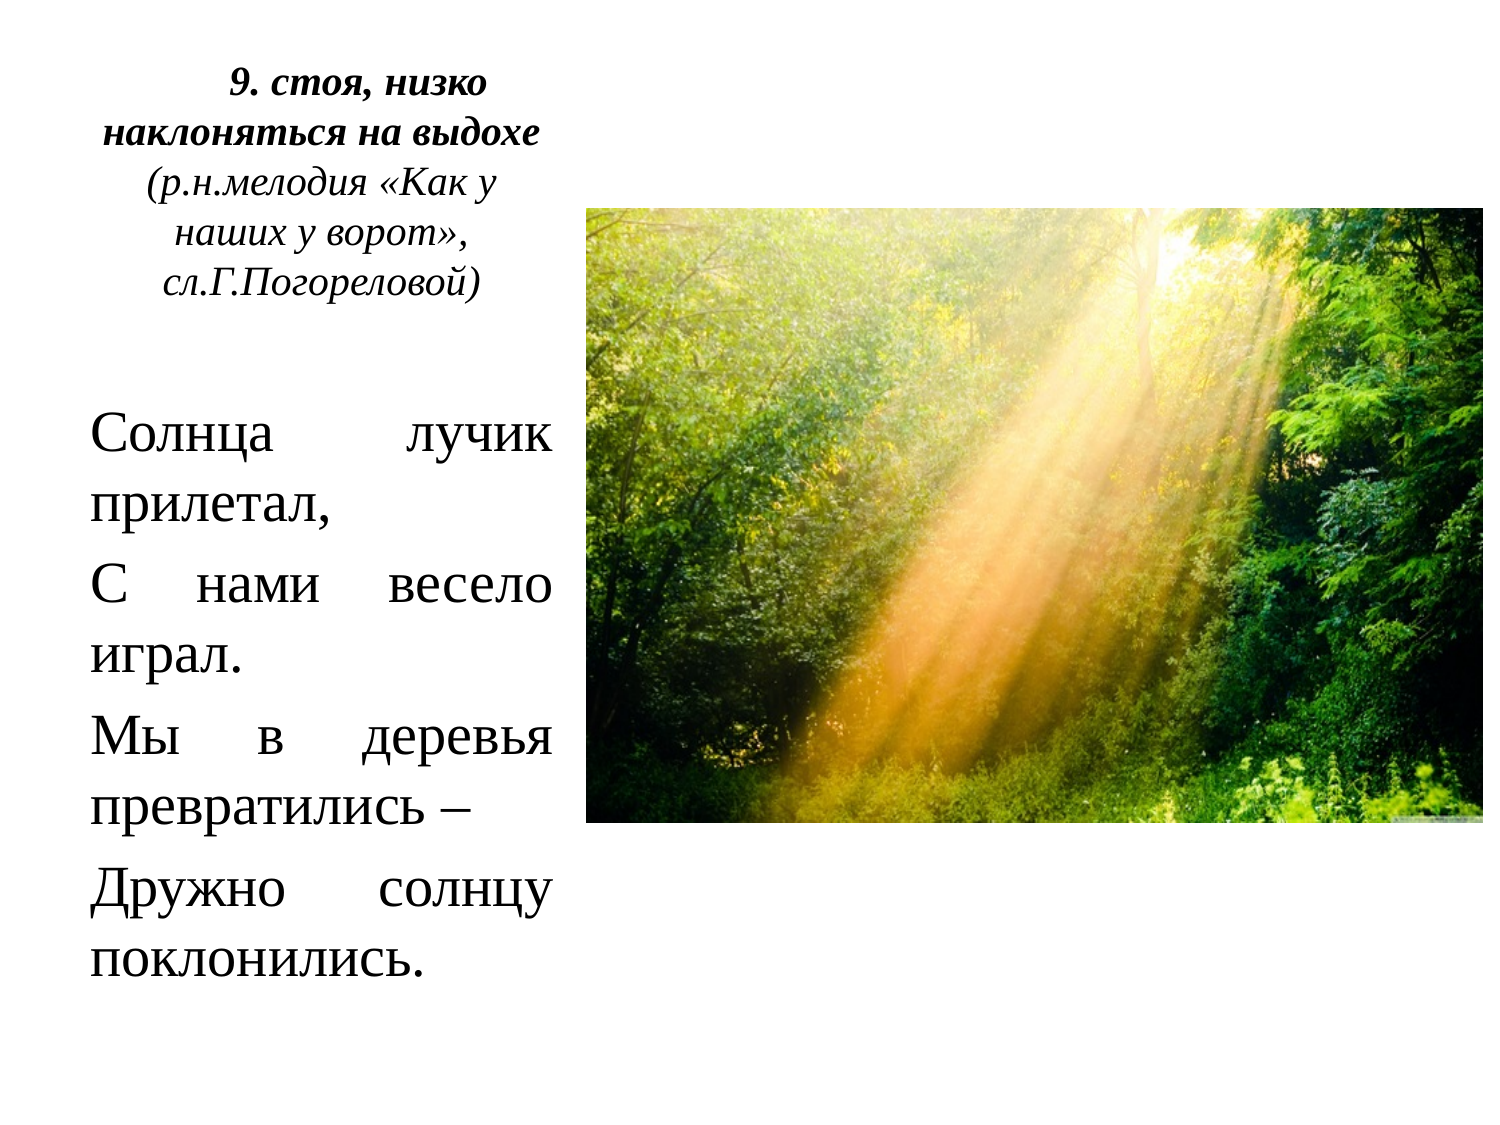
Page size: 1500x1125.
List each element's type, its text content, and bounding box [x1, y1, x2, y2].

title 9. стоя, низко наклоняться на выдохе (р.н.мелодия «Как у наших у ворот», сл.Г.Погореловой) [75, 44, 569, 362]
list Солнца лучик прилетал, С нами весело играл. Мы в деревья превратились – Дружно солнцу поклонились. [75, 385, 569, 1005]
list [586, 207, 1483, 823]
